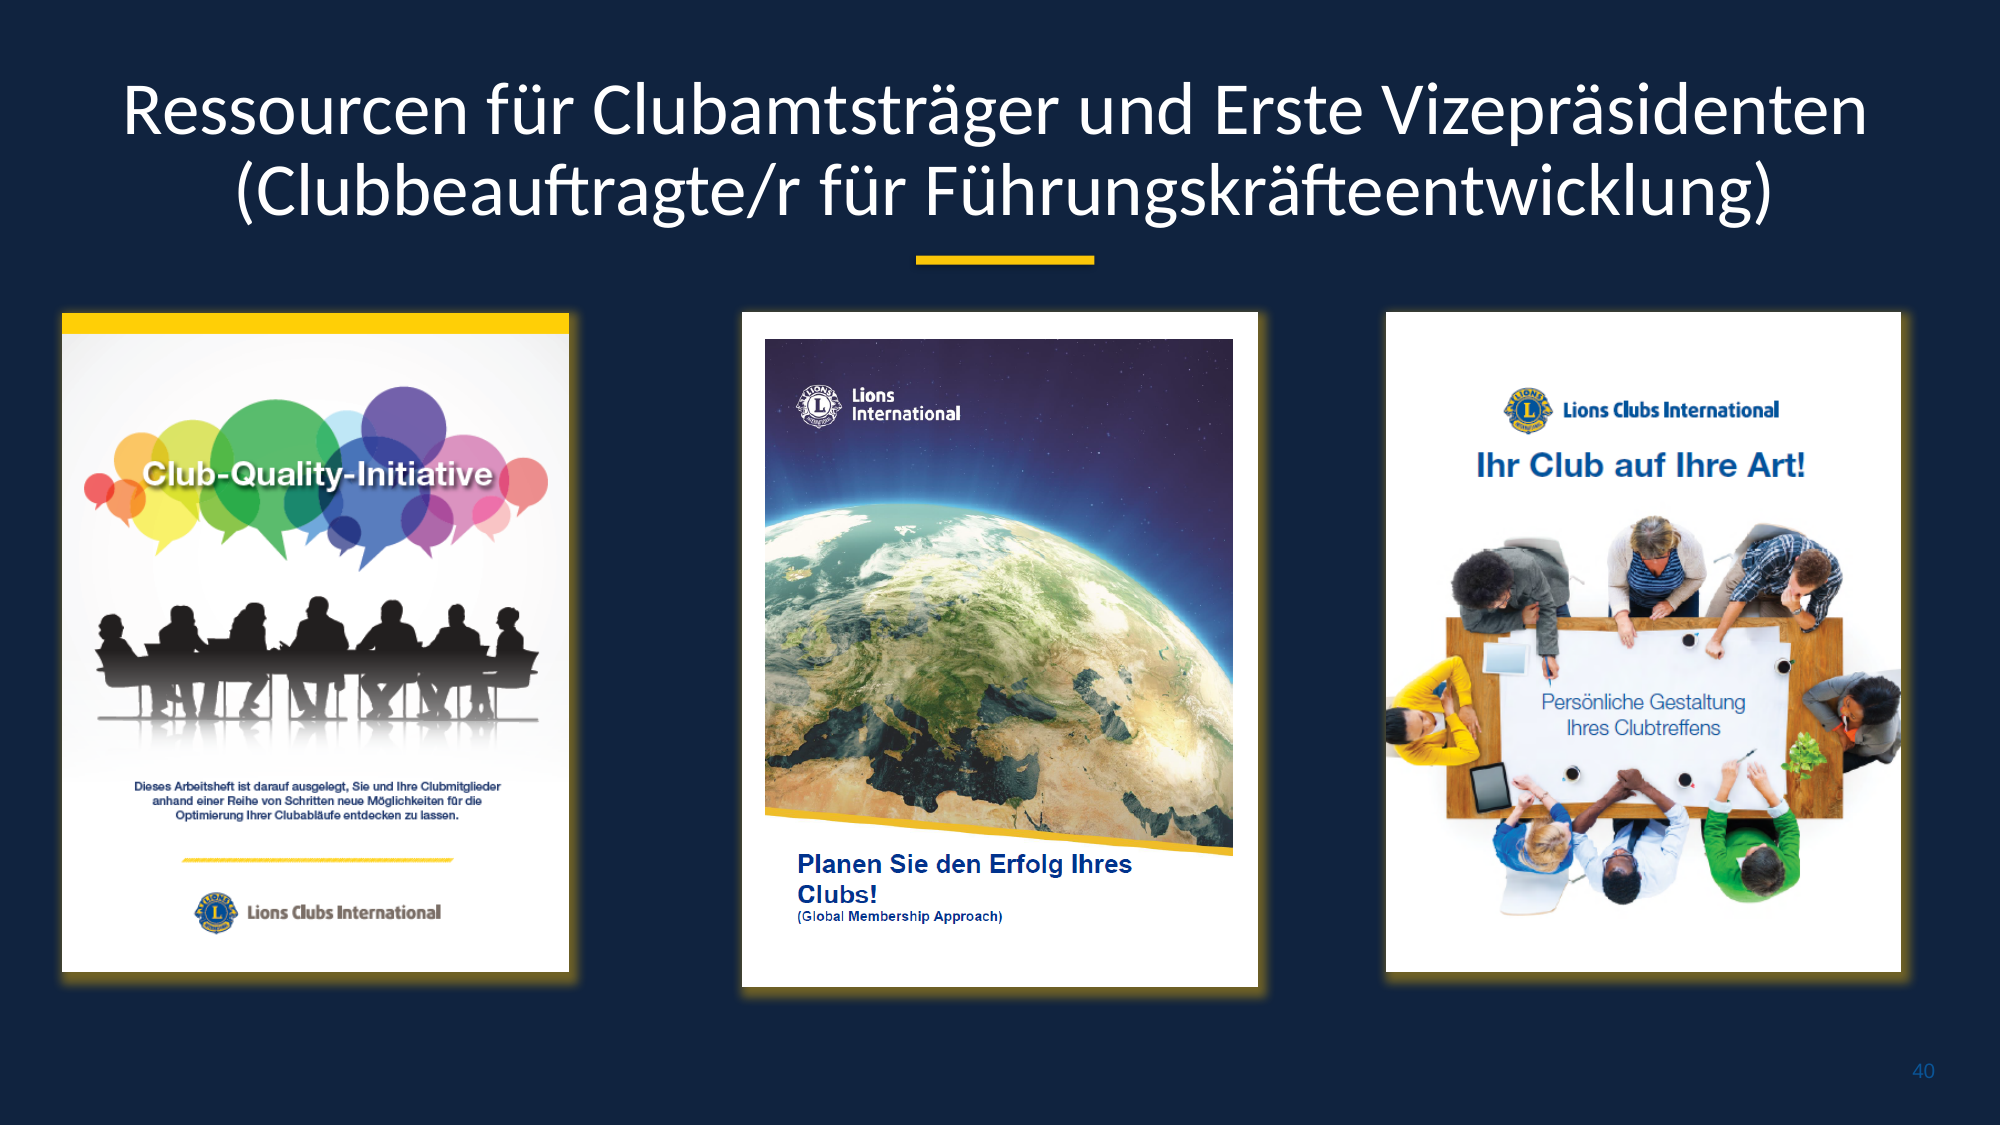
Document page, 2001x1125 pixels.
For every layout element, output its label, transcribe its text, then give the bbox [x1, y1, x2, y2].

text_box [915, 255, 1095, 265]
picture [742, 312, 1258, 987]
picture [1386, 312, 1902, 972]
text_box Ressourcen für Clubamtsträger und Erste Vizepräsidenten (Clubbeauftragte/r für Führungskräfteentwicklung) [80, 62, 1931, 139]
picture [62, 312, 569, 973]
